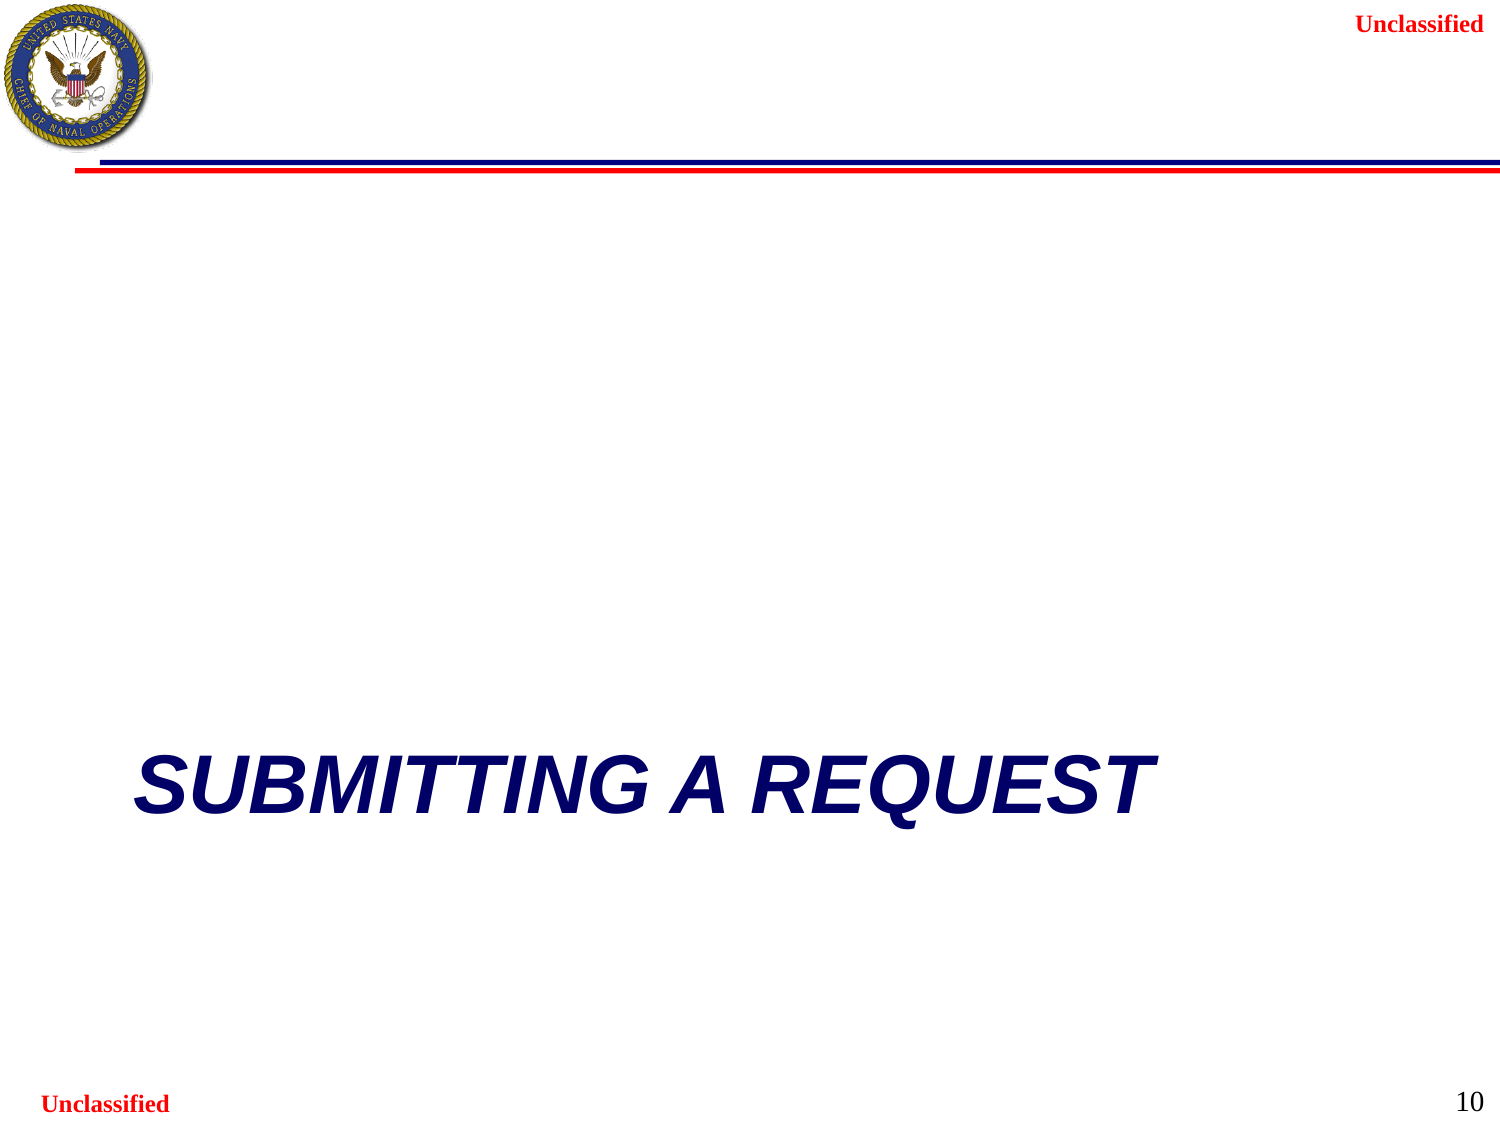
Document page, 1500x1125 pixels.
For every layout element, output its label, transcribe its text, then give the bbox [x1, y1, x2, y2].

title Submitting a request [118, 722, 1394, 947]
picture [4, 4, 153, 153]
slide_number 10 [1187, 1074, 1500, 1125]
